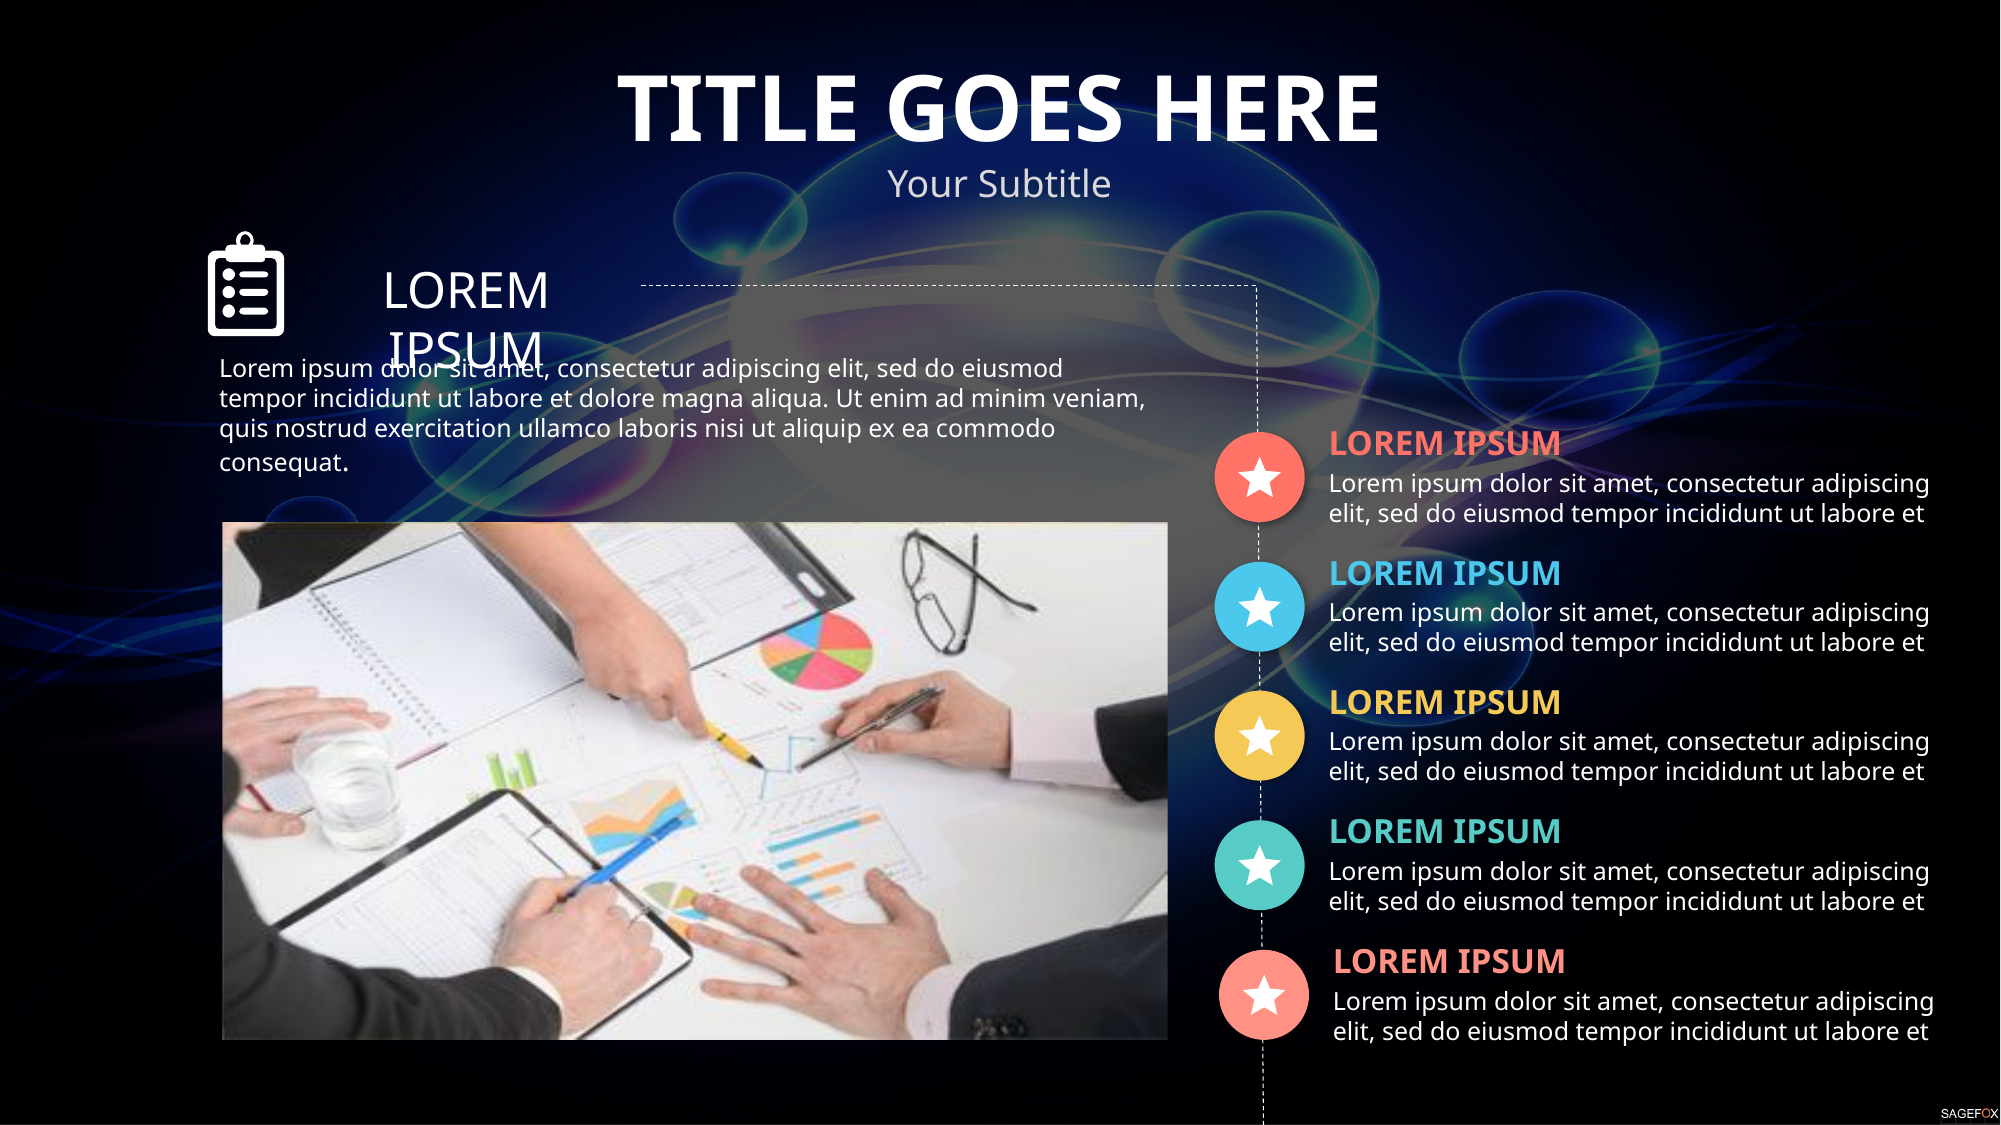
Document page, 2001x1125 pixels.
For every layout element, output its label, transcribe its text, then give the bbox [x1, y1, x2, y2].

text_box LOREM IPSUM Lorem ipsum dolor sit amet, consectetur adipiscing elit, sed do eiusmod tempor incididunt ut labore et [1318, 805, 1953, 921]
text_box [1256, 911, 1264, 949]
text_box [1256, 652, 1264, 690]
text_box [1256, 1040, 1264, 1125]
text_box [1214, 561, 1305, 652]
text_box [1256, 781, 1264, 820]
text_box LOREM IPSUM Lorem ipsum dolor sit amet, consectetur adipiscing elit, sed do eiusmod tempor incididunt ut labore et [1318, 417, 1953, 533]
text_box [1256, 523, 1264, 561]
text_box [207, 231, 285, 337]
text_box LOREM IPSUM Lorem ipsum dolor sit amet, consectetur adipiscing elit, sed do eiusmod tempor incididunt ut labore et [1318, 675, 1953, 791]
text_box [1214, 690, 1305, 781]
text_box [1218, 949, 1309, 1040]
text_box LOREM IPSUM Lorem ipsum dolor sit amet, consectetur adipiscing elit, sed do eiusmod tempor incididunt ut labore et [1322, 935, 1958, 1050]
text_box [1214, 820, 1305, 911]
picture [0, 0, 2001, 1125]
text_box LOREM IPSUM [292, 250, 642, 344]
text_box LOREM IPSUM Lorem ipsum dolor sit amet, consectetur adipiscing elit, sed do eiusmod tempor incididunt ut labore et [1318, 546, 1953, 662]
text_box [1214, 432, 1305, 523]
text_box [221, 521, 1169, 1041]
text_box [1256, 287, 1264, 432]
text_box Lorem ipsum dolor sit amet, consectetur adipiscing elit, sed do eiusmod tempor incididunt ut labore et dolore magna aliqua. Ut enim ad minim veniam, quis nostrud exercitation ullamco laboris nisi ut aliquip ex ea commodo consequat. [204, 344, 1168, 485]
text_box TITLE GOES HERE Your Subtitle [548, 42, 1452, 212]
